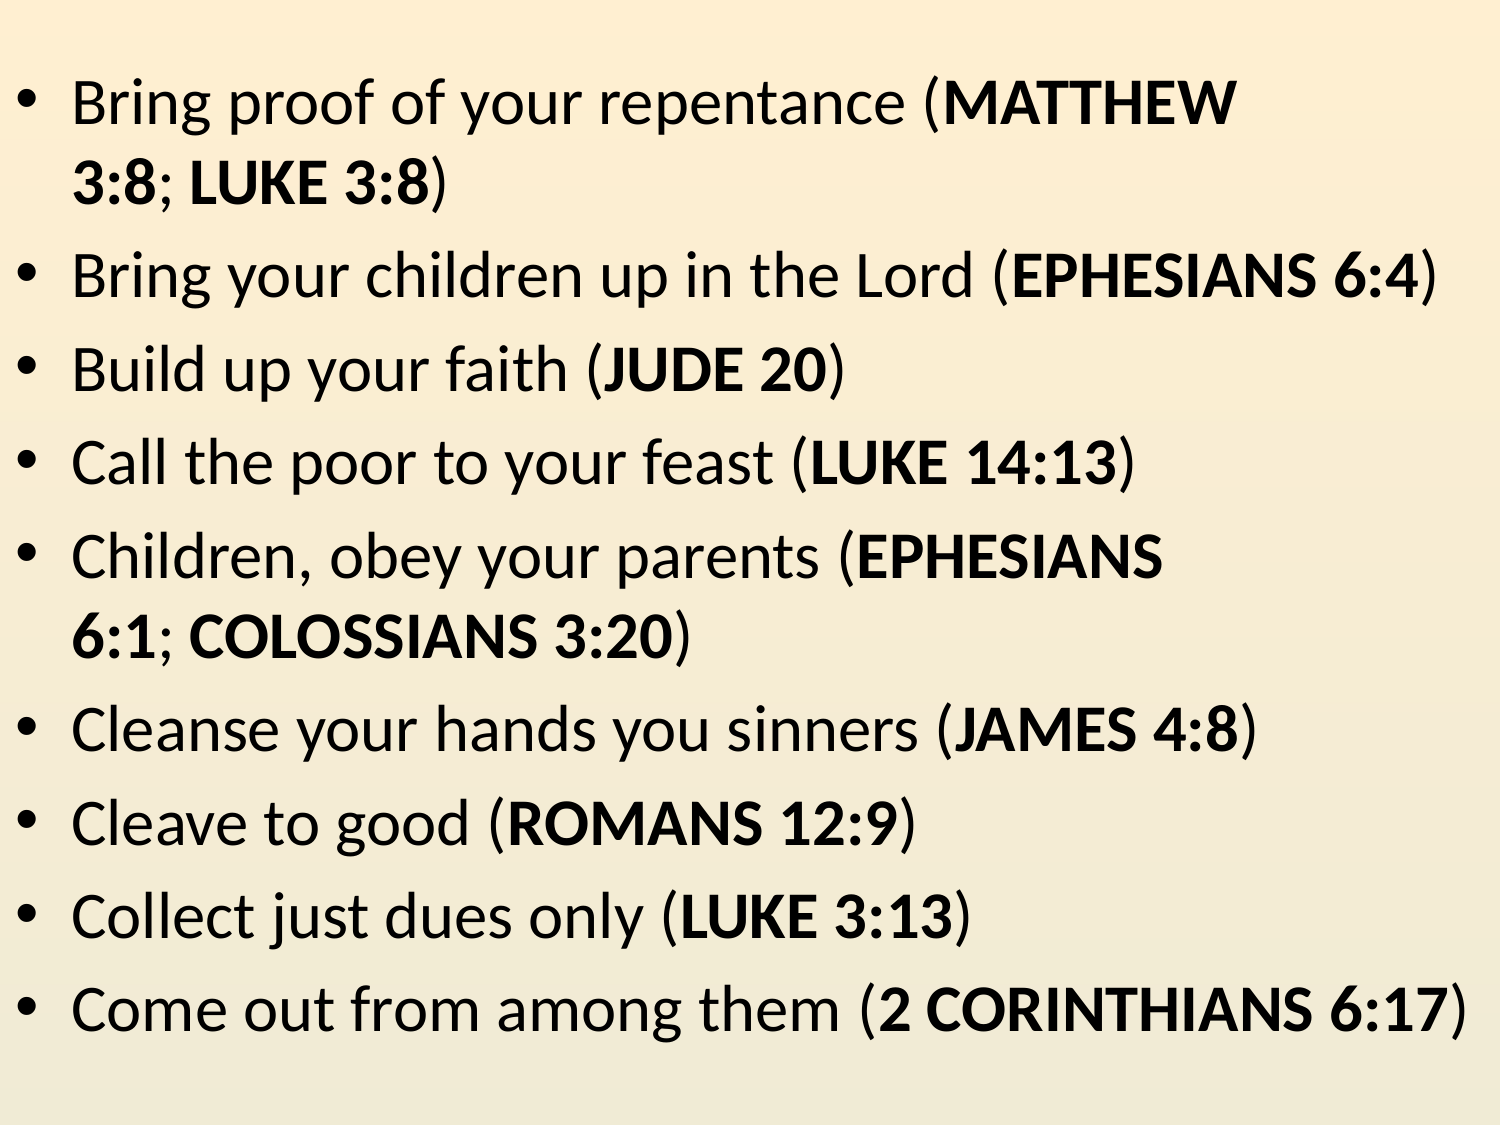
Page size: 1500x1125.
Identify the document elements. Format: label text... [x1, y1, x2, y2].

list Bring proof of your repentance (MATTHEW 3:8; LUKE 3:8) Bring your children up in the Lord (EPHESIANS 6:4) Build up your faith (JUDE 20) Call the poor to your feast (LUKE 14:13) Children, obey your parents (EPHESIANS 6:1; COLOSSIANS 3:20) Cleanse your hands you sinners (JAMES 4:8) Cleave to good (ROMANS 12:9) Collect just dues only (LUKE 3:13) Come out from among them (2 CORINTHIANS 6:17) [0, 50, 1499, 1093]
